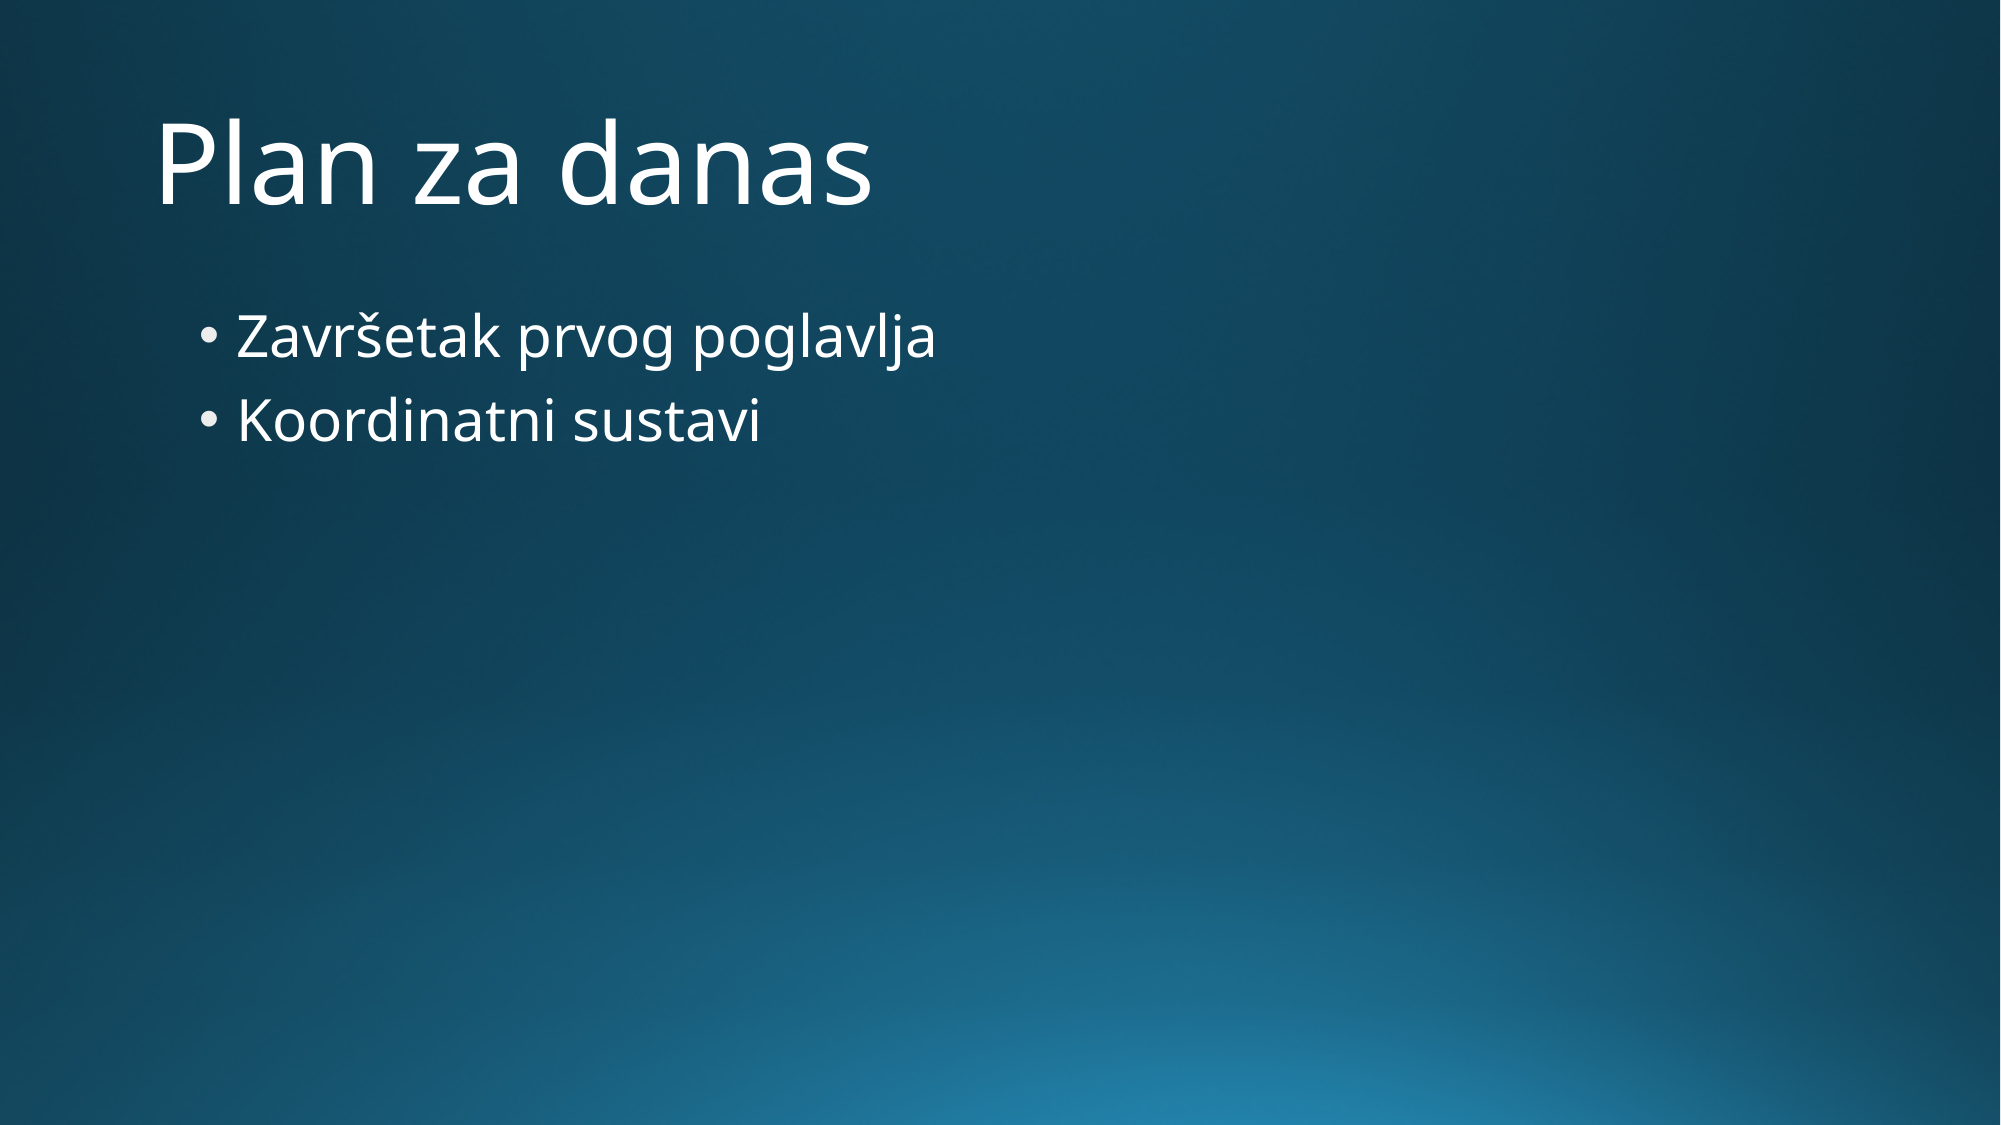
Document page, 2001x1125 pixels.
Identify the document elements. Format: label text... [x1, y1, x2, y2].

picture [0, 0, 2001, 1125]
title Plan za danas [137, 59, 1863, 278]
list Završetak prvog poglavlja Koordinatni sustavi [183, 299, 1863, 1014]
